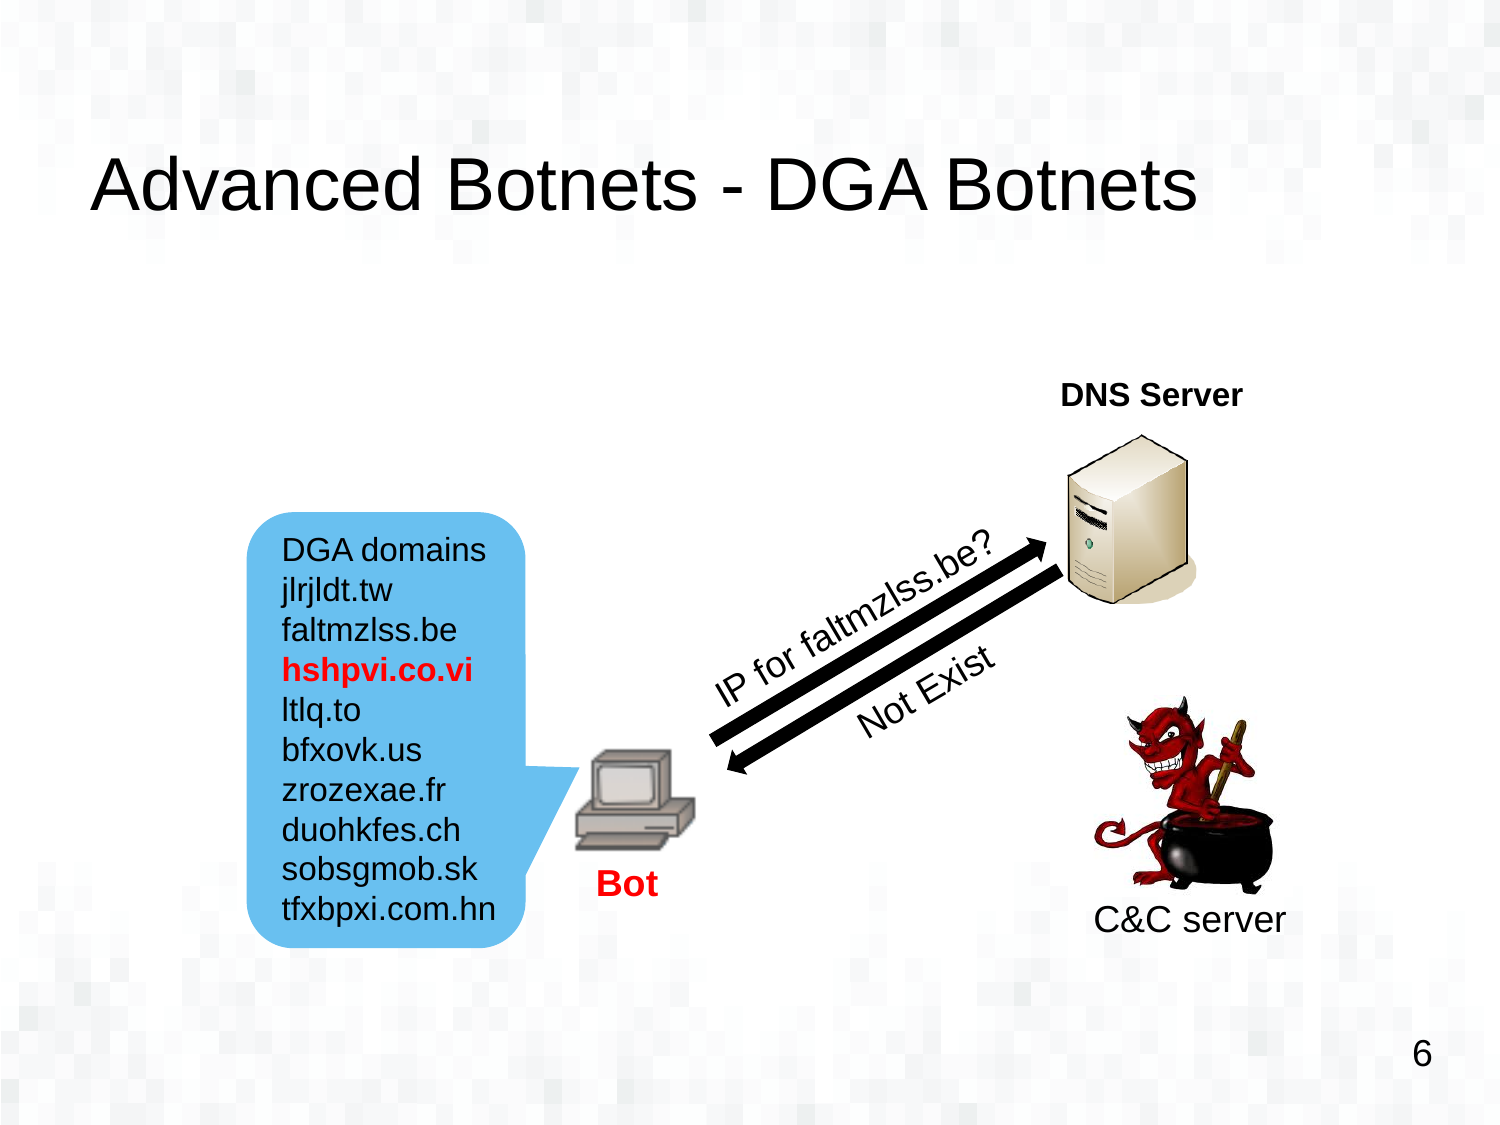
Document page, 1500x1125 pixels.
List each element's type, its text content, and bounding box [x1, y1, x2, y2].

text_box [712, 537, 1047, 748]
text_box IP for faltmzlss.be? [689, 502, 1020, 730]
picture [563, 729, 712, 863]
text_box [246, 521, 563, 949]
picture [1079, 695, 1293, 897]
text_box Bot [581, 863, 673, 911]
text_box Not Exist [831, 618, 1017, 761]
text_box DGA domains jlrjldt.tw faltmzlss.be hshpvi.co.vi ltlq.to bfxovk.us zrozexae.fr duohkfes.ch sobsgmob.sk tfxbpxi.com.hn [266, 520, 512, 935]
text_box [267, 512, 505, 520]
title Advanced Botnets - DGA Botnets [75, 114, 1314, 259]
text_box C&C server [1078, 887, 1302, 947]
text_box [727, 563, 1064, 775]
text_box DNS Server [1045, 365, 1259, 421]
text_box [1066, 433, 1197, 604]
text_box 6 [1397, 1022, 1448, 1082]
